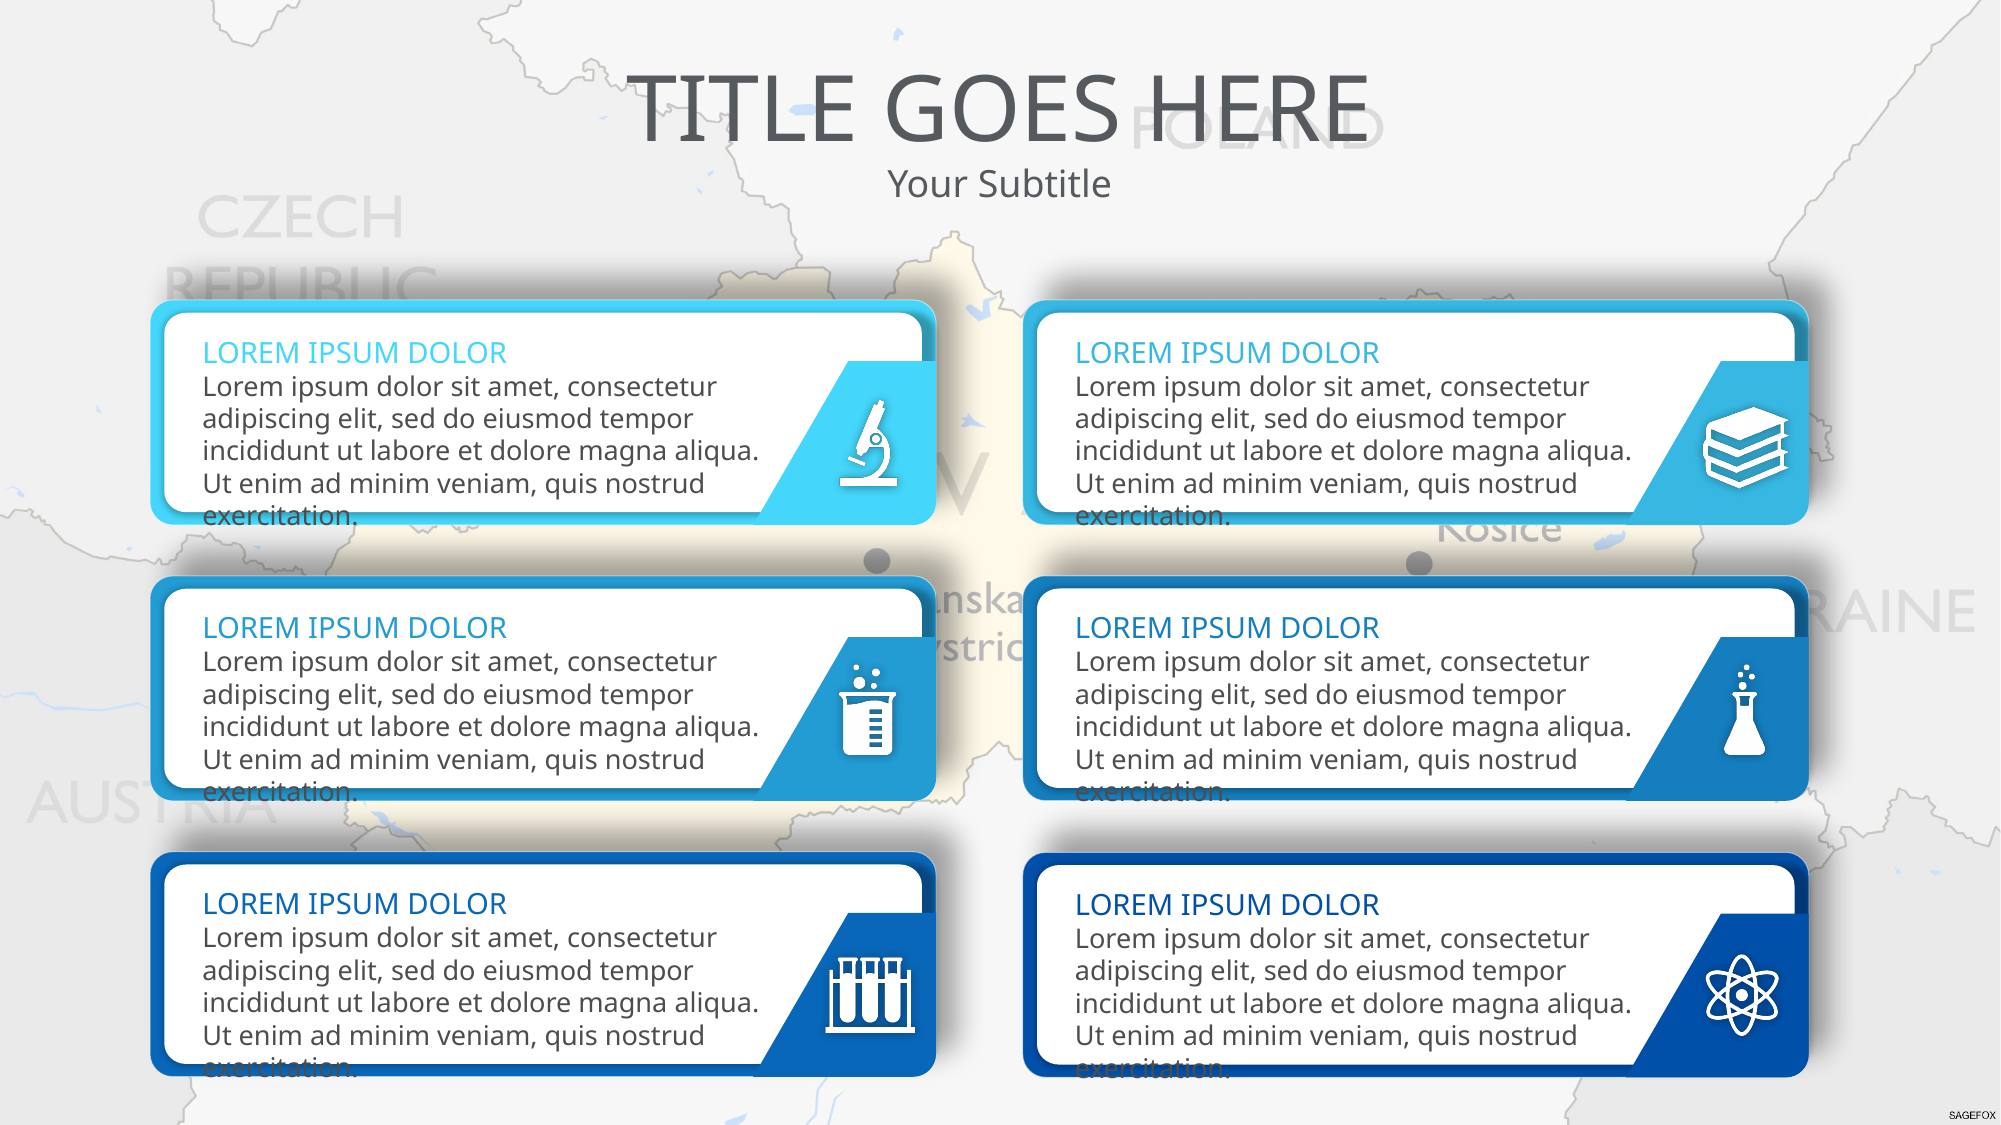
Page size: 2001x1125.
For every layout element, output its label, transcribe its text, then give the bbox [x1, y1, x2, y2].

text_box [164, 588, 922, 789]
picture [1925, 0, 2001, 1125]
text_box [1624, 360, 1810, 527]
picture [1695, 660, 1794, 759]
text_box [751, 360, 938, 527]
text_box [1036, 588, 1795, 788]
text_box [751, 911, 938, 1078]
text_box [148, 574, 938, 802]
text_box TITLE GOES HERE Your Subtitle [548, 42, 1452, 212]
text_box [1021, 851, 1810, 1079]
text_box [1624, 635, 1810, 802]
text_box [148, 298, 938, 526]
text_box [1021, 574, 1810, 802]
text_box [1036, 312, 1795, 513]
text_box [164, 312, 922, 513]
picture [1697, 398, 1795, 497]
picture [819, 394, 918, 492]
text_box [1021, 298, 1810, 526]
text_box [751, 636, 938, 802]
picture [1693, 946, 1791, 1044]
picture [818, 660, 917, 759]
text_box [1036, 865, 1795, 1065]
text_box [148, 850, 937, 1078]
picture [821, 946, 919, 1044]
text_box [1624, 912, 1810, 1079]
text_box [164, 864, 922, 1064]
